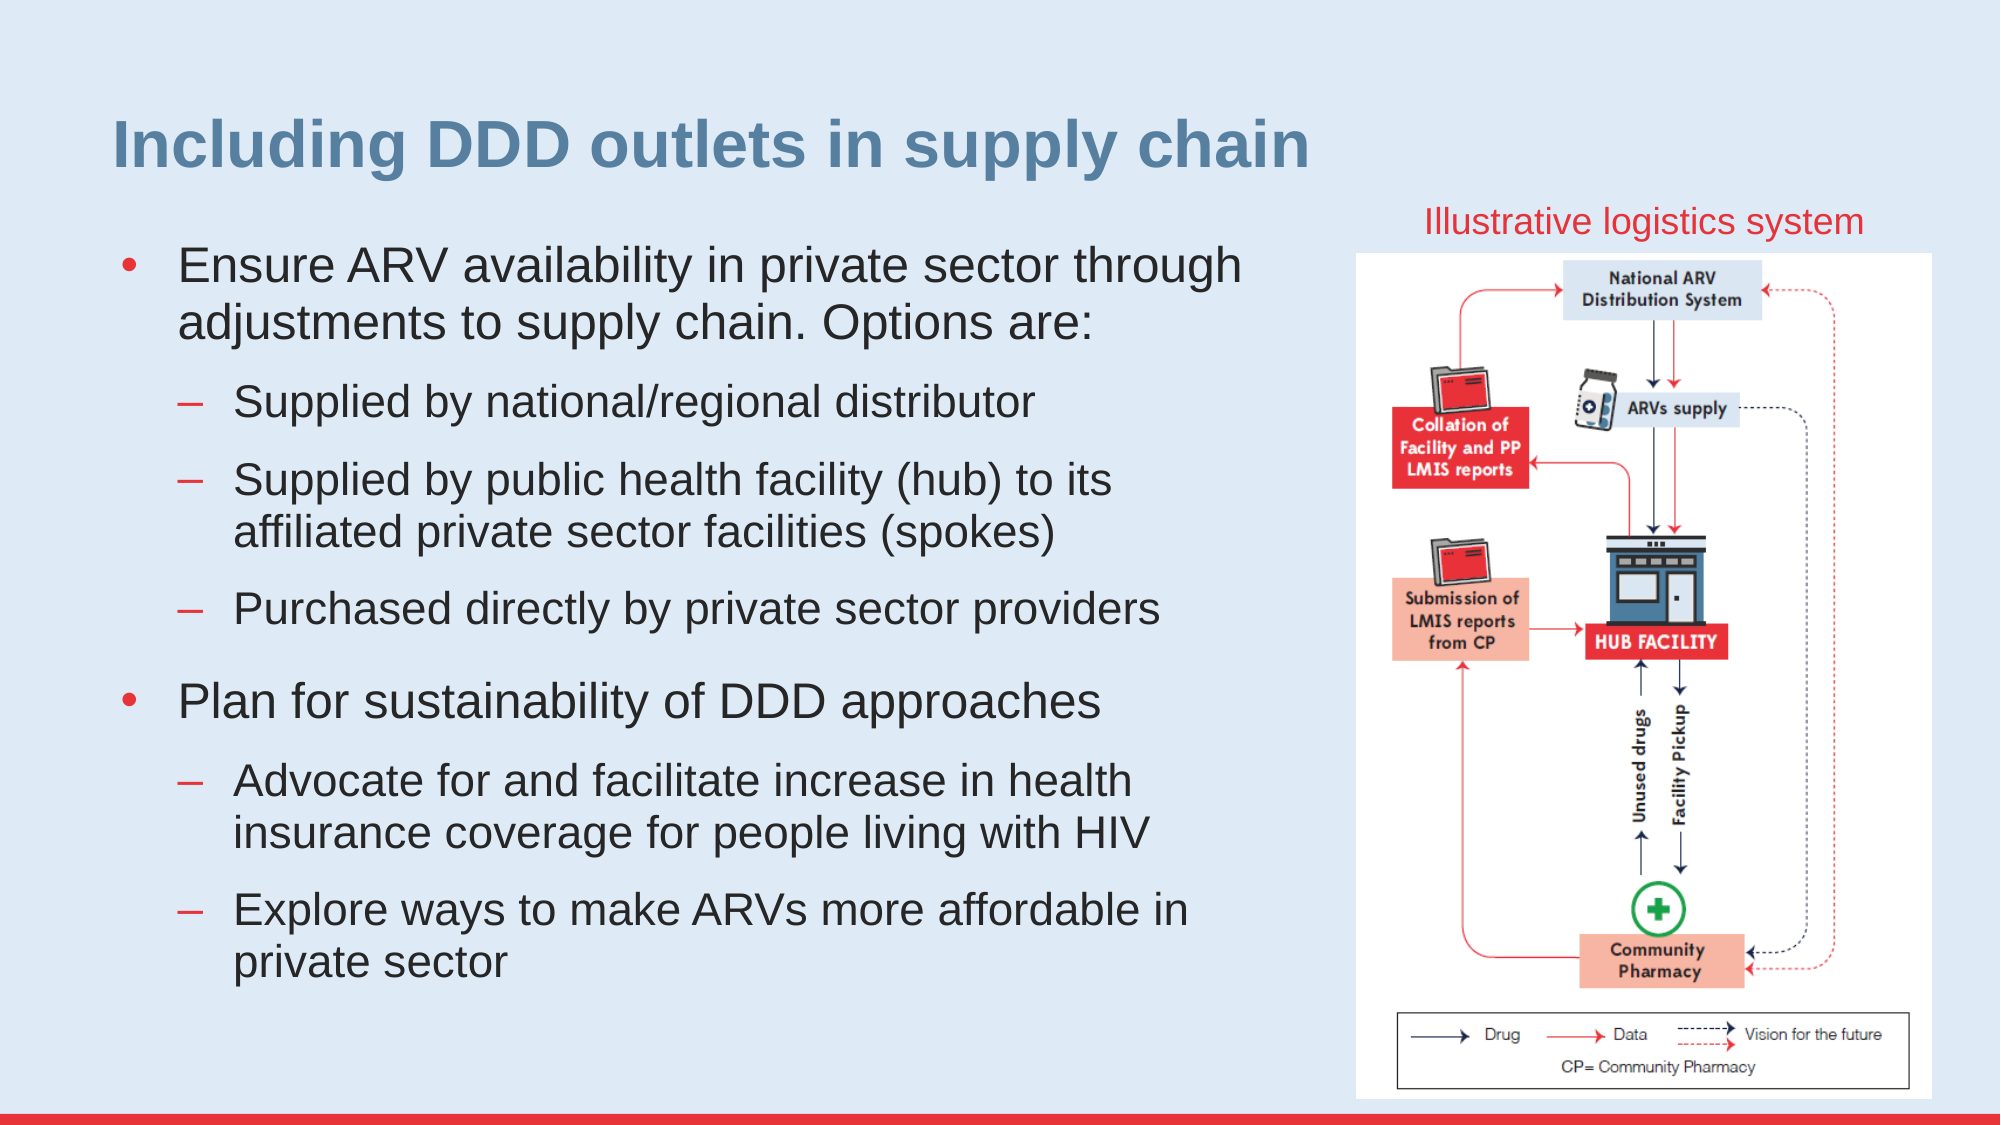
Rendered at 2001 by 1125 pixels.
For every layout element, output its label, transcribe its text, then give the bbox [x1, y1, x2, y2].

text_box Illustrative logistics system [1357, 189, 1932, 250]
title Including DDD outlets in supply chain [97, 74, 1358, 190]
picture [1356, 253, 1932, 1099]
list Ensure ARV availability in private sector through adjustments to supply chain. Options are: Supplied by national/regional distributor Supplied by public health facility (hub) to its affiliated private sector facilities (spokes) Purchased directly by private sector providers Plan for sustainability of DDD approaches Advocate for and facilitate increase in health insurance coverage for people living with HIV Explore ways to make ARVs more affordable in private sector [105, 229, 1308, 1051]
